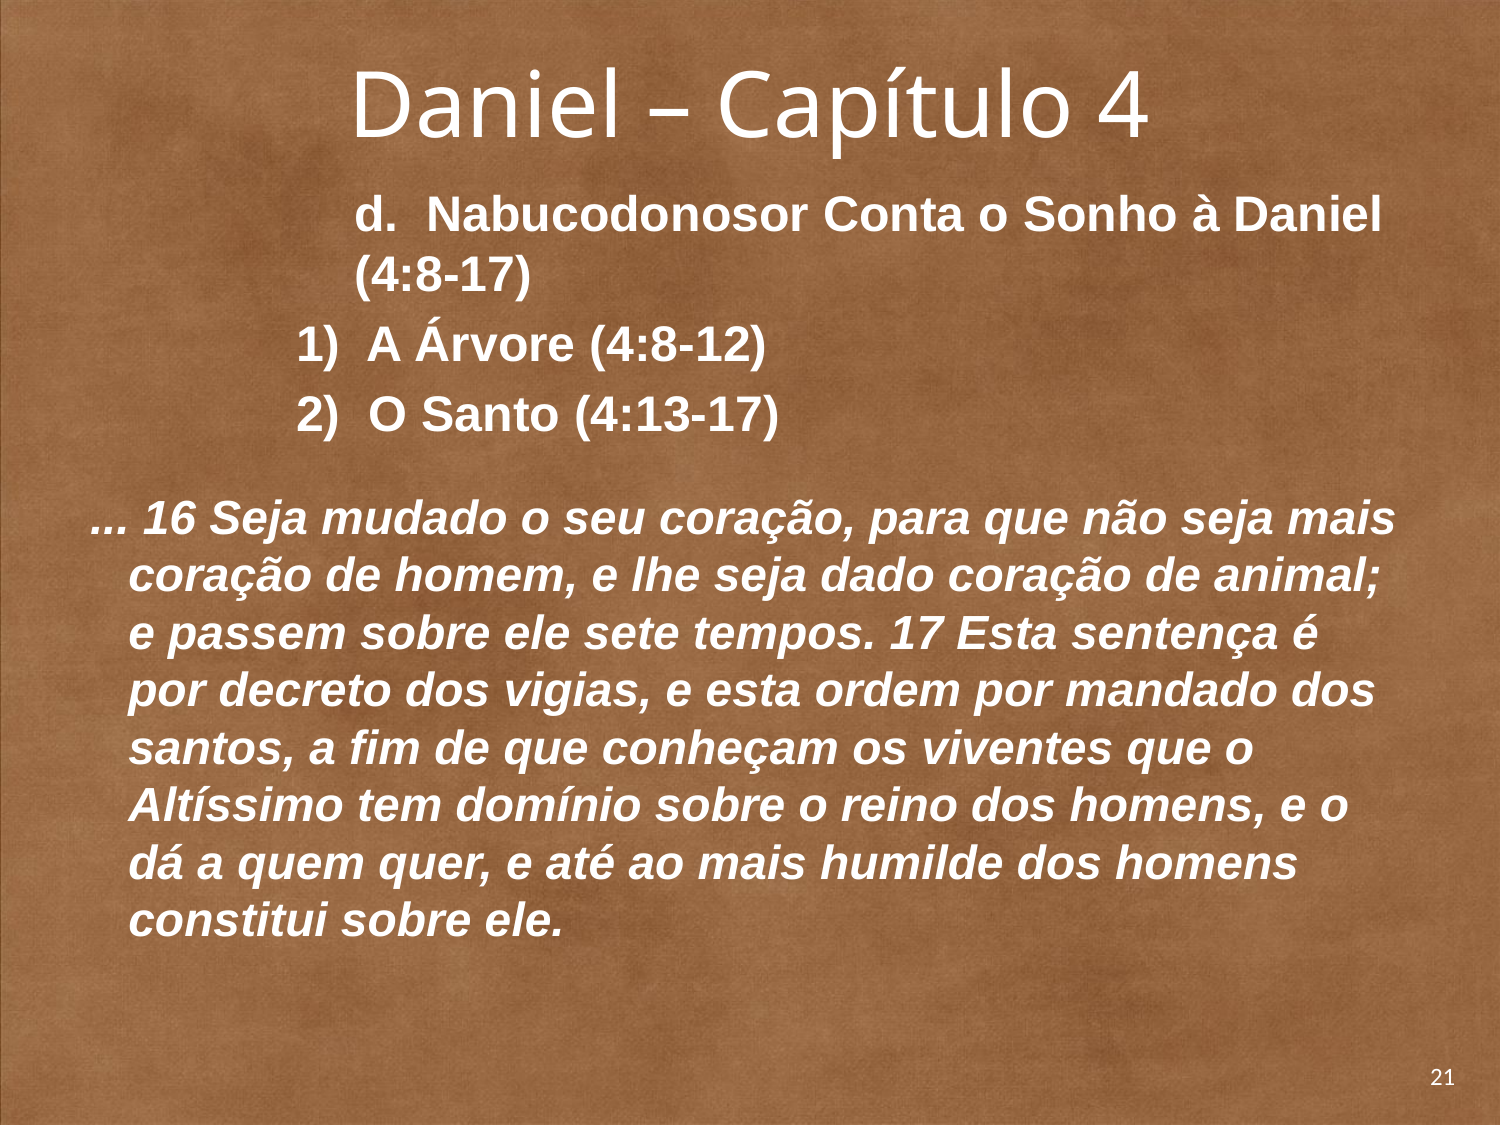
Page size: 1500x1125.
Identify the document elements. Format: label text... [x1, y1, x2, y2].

picture [0, 0, 1500, 1125]
slide_number 21 [1120, 1045, 1471, 1106]
list d. Nabucodonosor Conta o Sonho à Daniel (4:8-17) 1) A Árvore (4:8-12) 2) O Santo (4:13-17) ... 16 Seja mudado o seu coração, para que não seja mais coração de homem, e lhe seja dado coração de animal; e passem sobre ele sete tempos. 17 Esta sentença é por decreto dos vigias, e esta ordem por mandado dos santos, a fim de que conheçam os viventes que o Altíssimo tem domínio sobre o reino dos homens, e o dá a quem quer, e até ao mais humilde dos homens constitui sobre ele. [75, 195, 1425, 1125]
title Daniel – Capítulo 4 [75, 7, 1425, 195]
